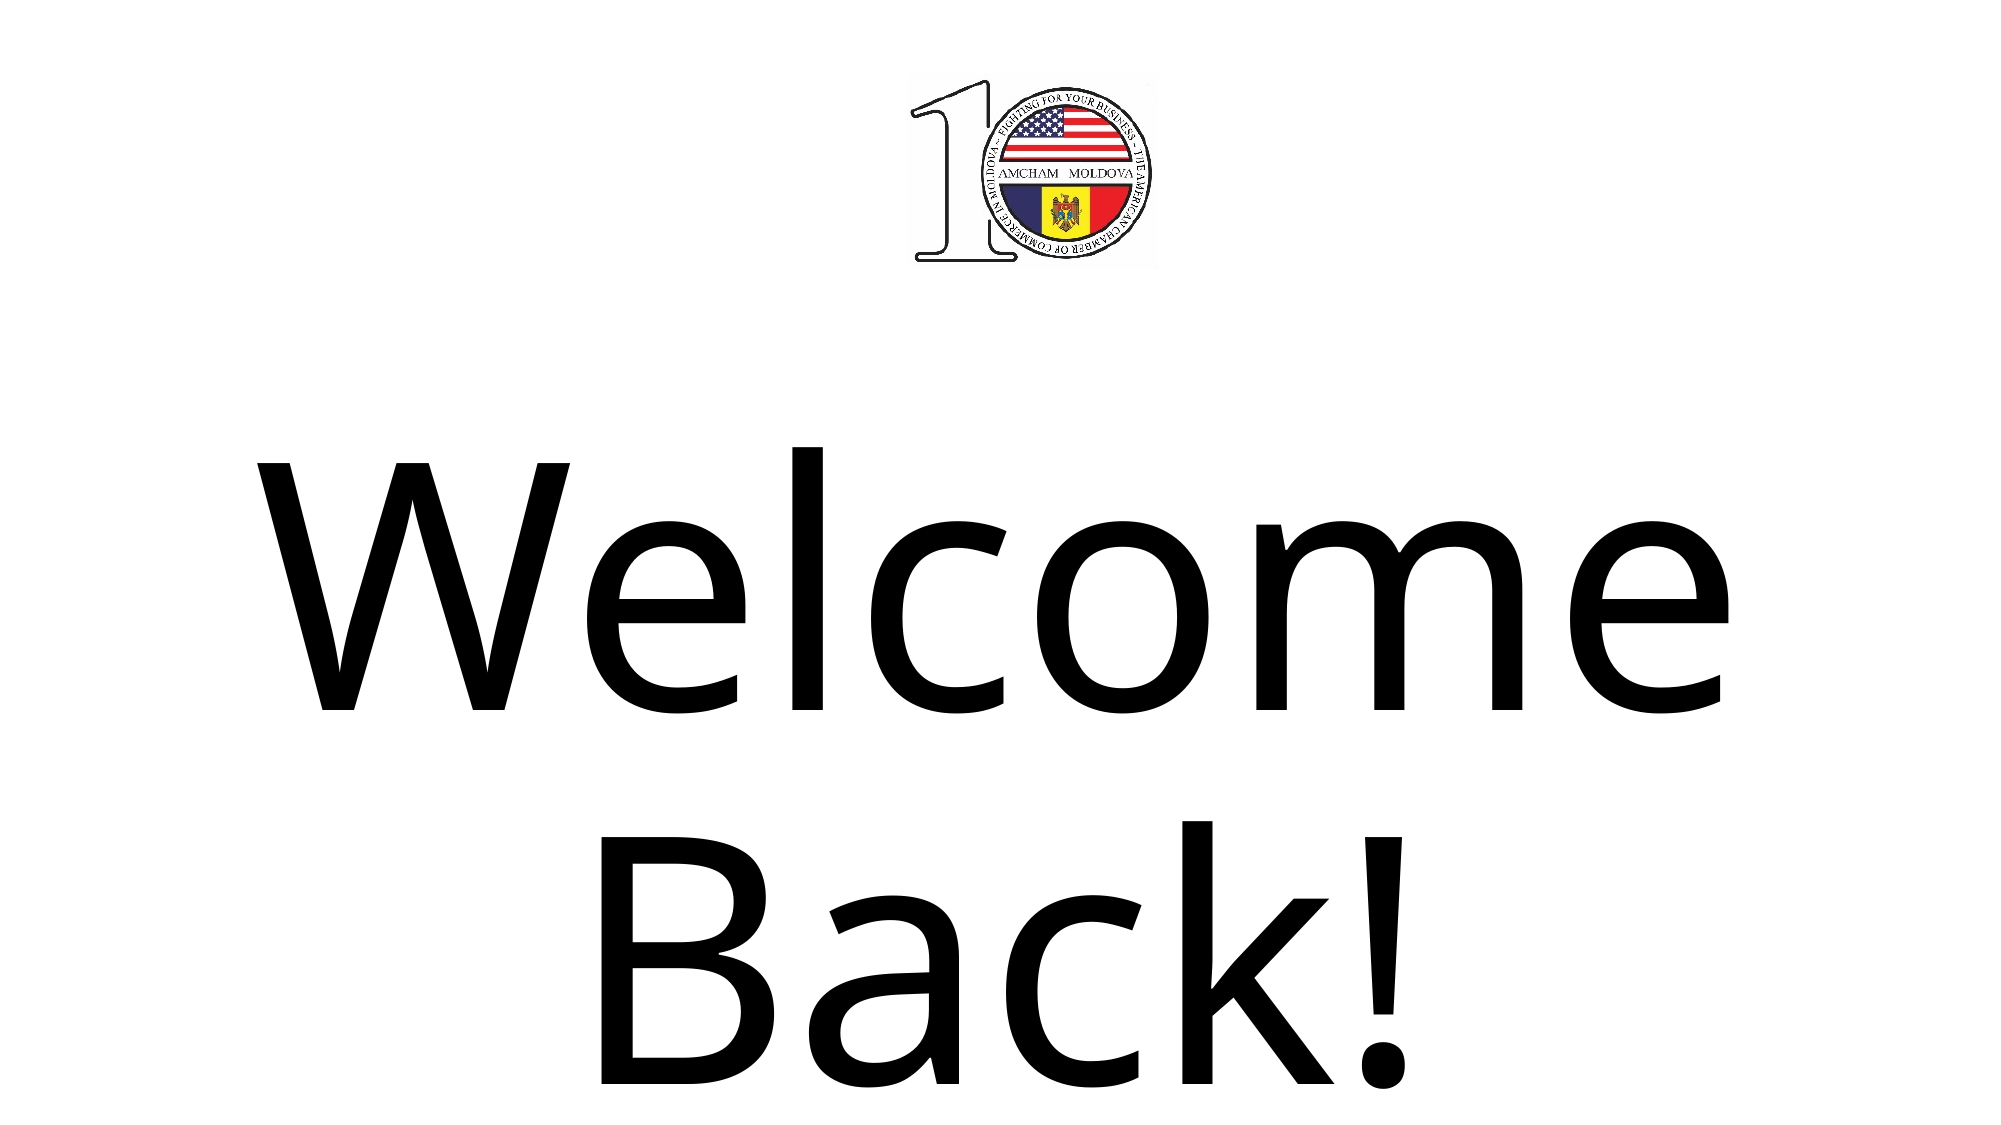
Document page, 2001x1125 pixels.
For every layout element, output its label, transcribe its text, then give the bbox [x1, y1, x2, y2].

list Welcome Back! [137, 404, 1863, 721]
picture [907, 73, 1158, 269]
